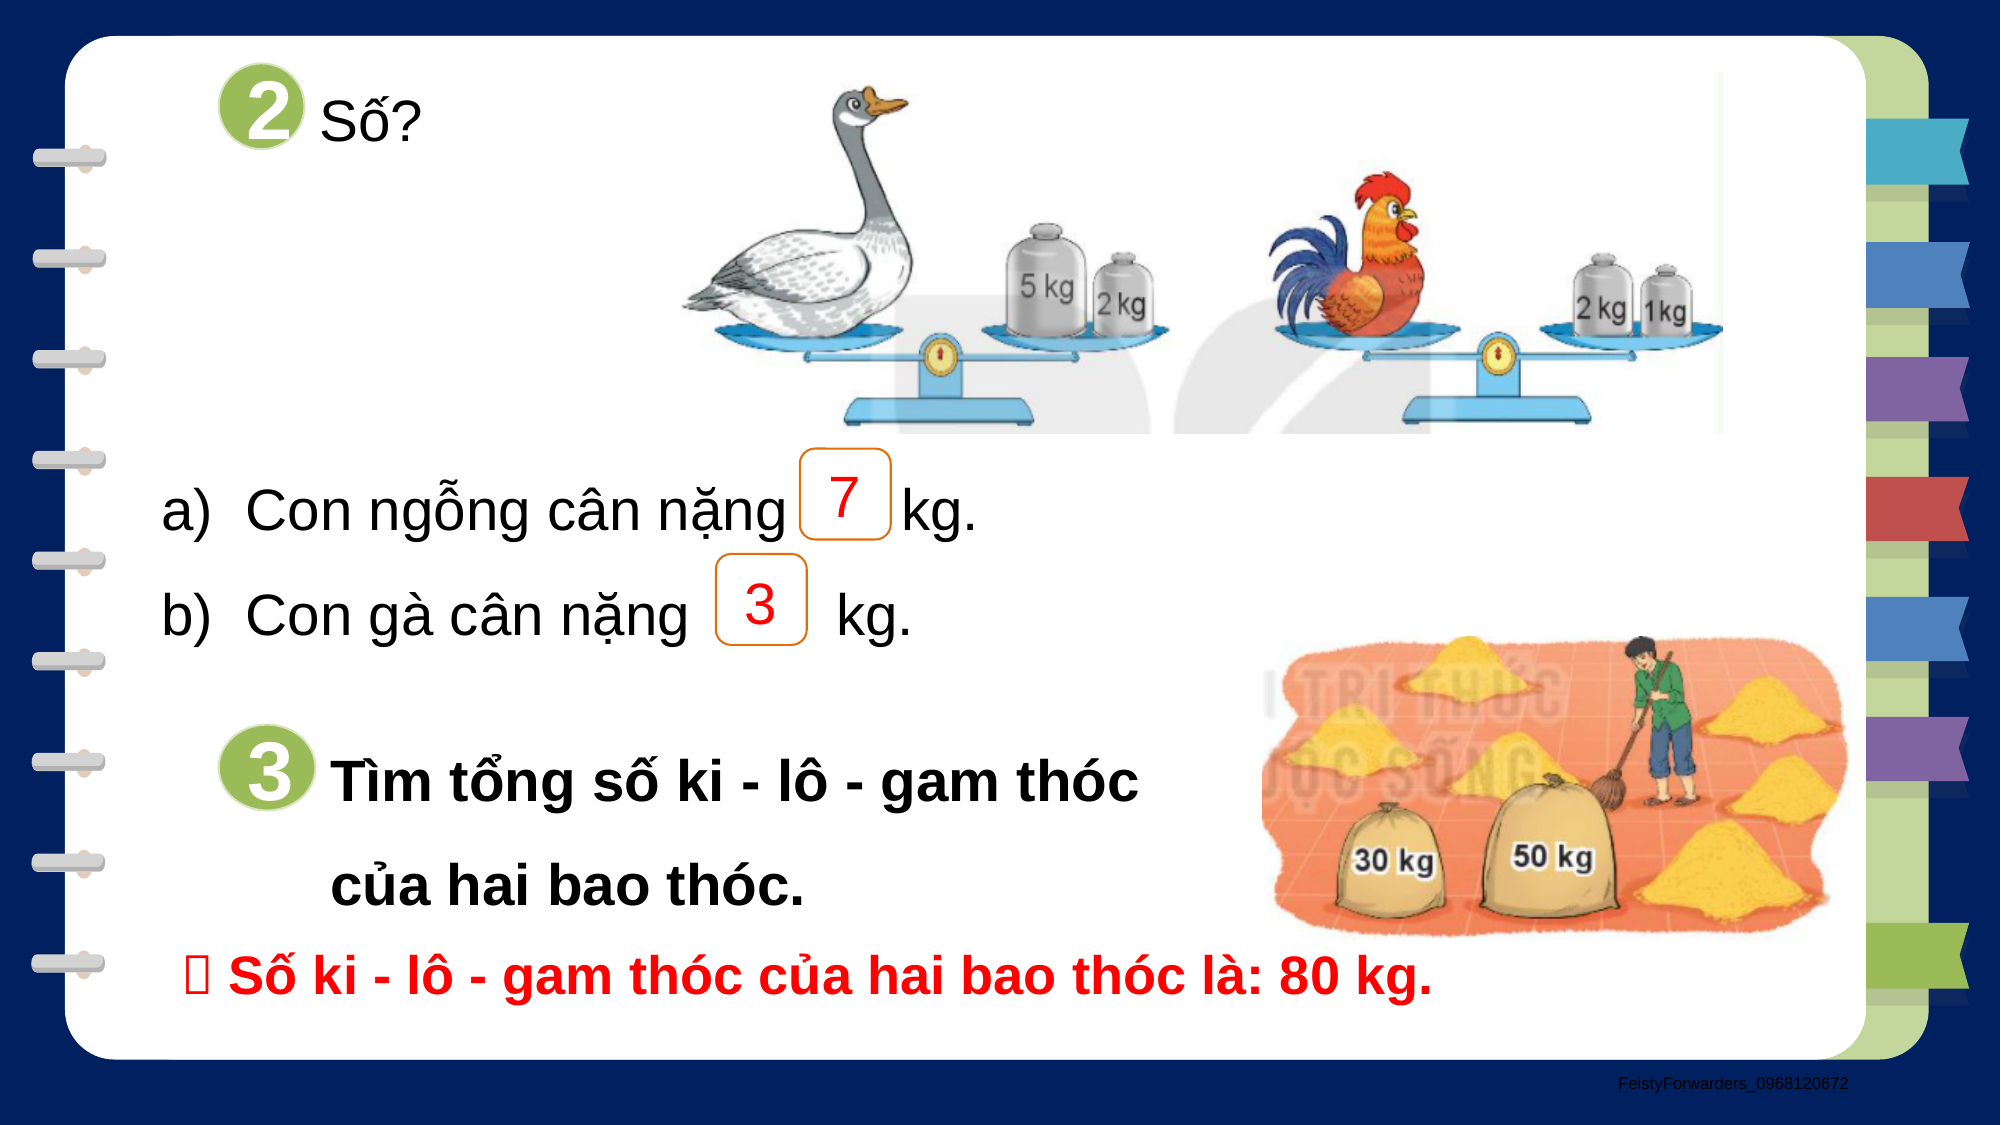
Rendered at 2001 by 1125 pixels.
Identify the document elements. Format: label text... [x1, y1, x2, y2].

picture [1262, 636, 1854, 941]
text_box ? [714, 552, 808, 646]
text_box  Số ki - lô - gam thóc của hai bao thóc là: 80 kg. [166, 932, 1606, 1013]
text_box Con ngỗng cân nặng kg. b) Con gà cân nặng kg. [146, 430, 1018, 655]
text_box 3 [719, 557, 803, 645]
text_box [218, 41, 447, 150]
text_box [621, 43, 1723, 434]
text_box 7 [803, 450, 887, 539]
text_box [218, 700, 1224, 928]
text_box ? [798, 447, 892, 541]
